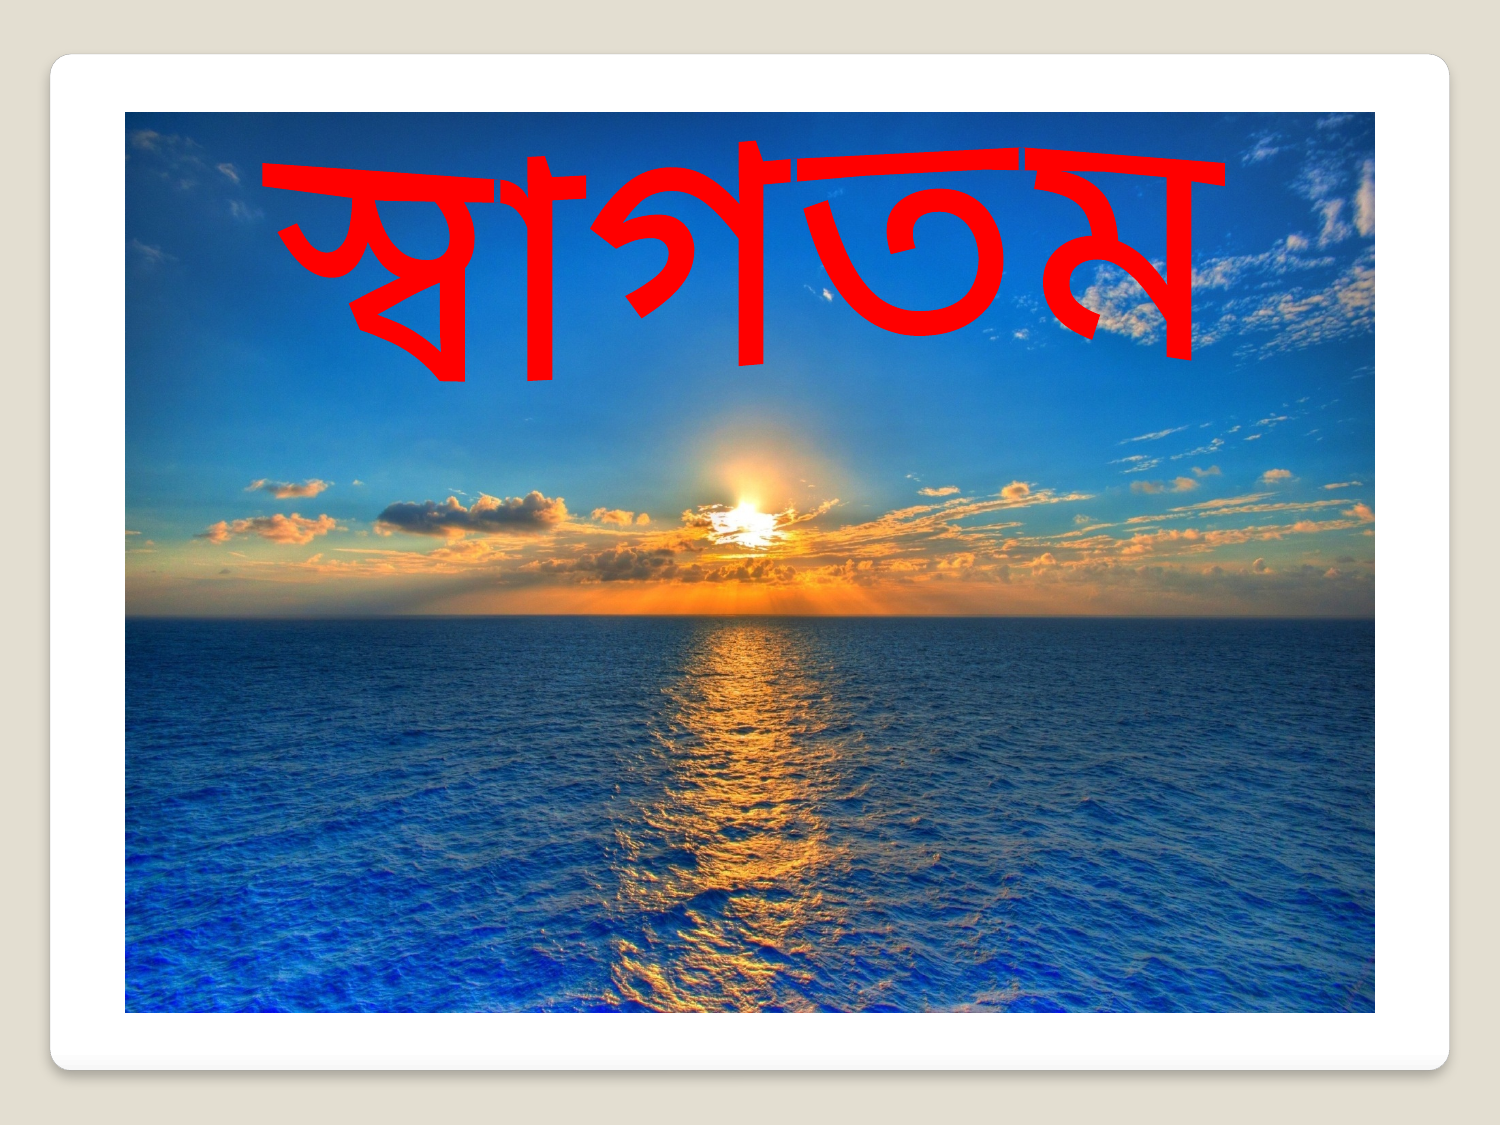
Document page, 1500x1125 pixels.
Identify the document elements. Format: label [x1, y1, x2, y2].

picture [124, 112, 1376, 1013]
